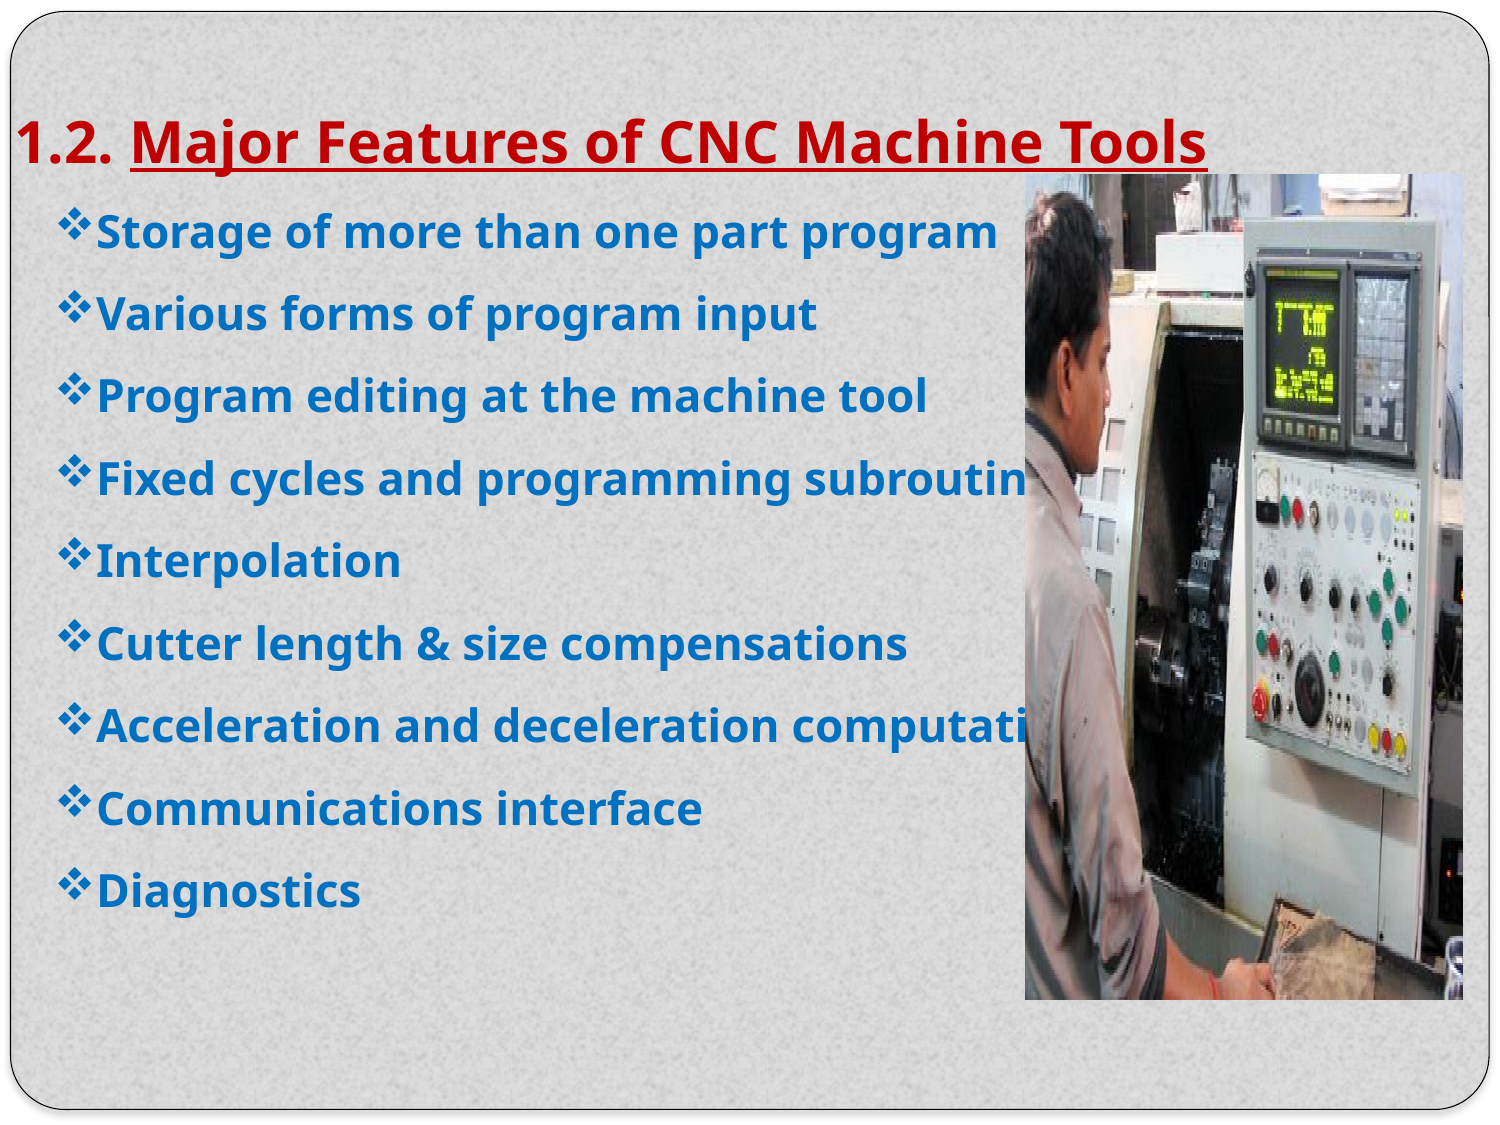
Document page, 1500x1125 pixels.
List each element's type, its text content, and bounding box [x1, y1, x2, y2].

text_box 1.2. Major Features of CNC Machine Tools Storage of more than one part program Various forms of program input Program editing at the machine tool Fixed cycles and programming subroutines Interpolation Cutter length & size compensations Acceleration and deceleration computations Communications interface Diagnostics [0, 62, 1450, 985]
picture [1024, 174, 1463, 1001]
